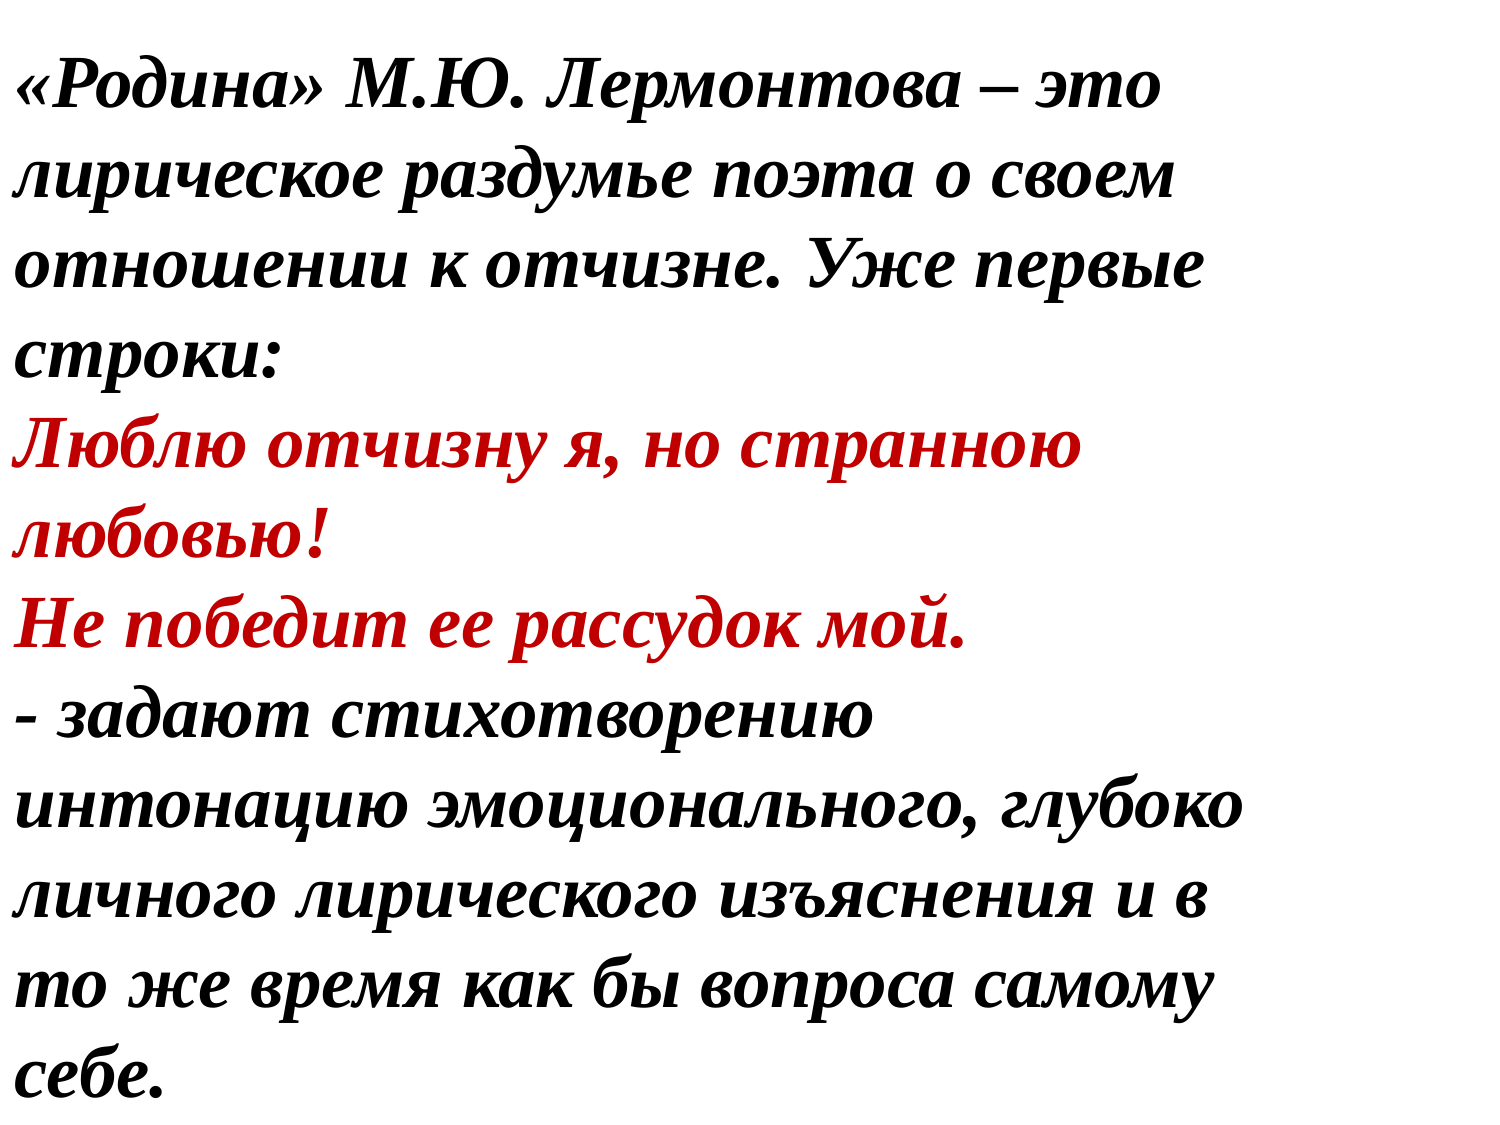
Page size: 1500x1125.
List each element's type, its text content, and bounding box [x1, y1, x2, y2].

text_box «Родина» М.Ю. Лермонтова – это лирическое раздумье поэта о своем отношении к отчизне. Уже первые строки: Люблю отчизну я, но странною любовью! Не победит ее рассудок мой. - задают стихотворению интонацию эмоционального, глубоко личного лирического изъяснения и в то же время как бы вопроса самому себе. [0, 24, 1266, 1120]
